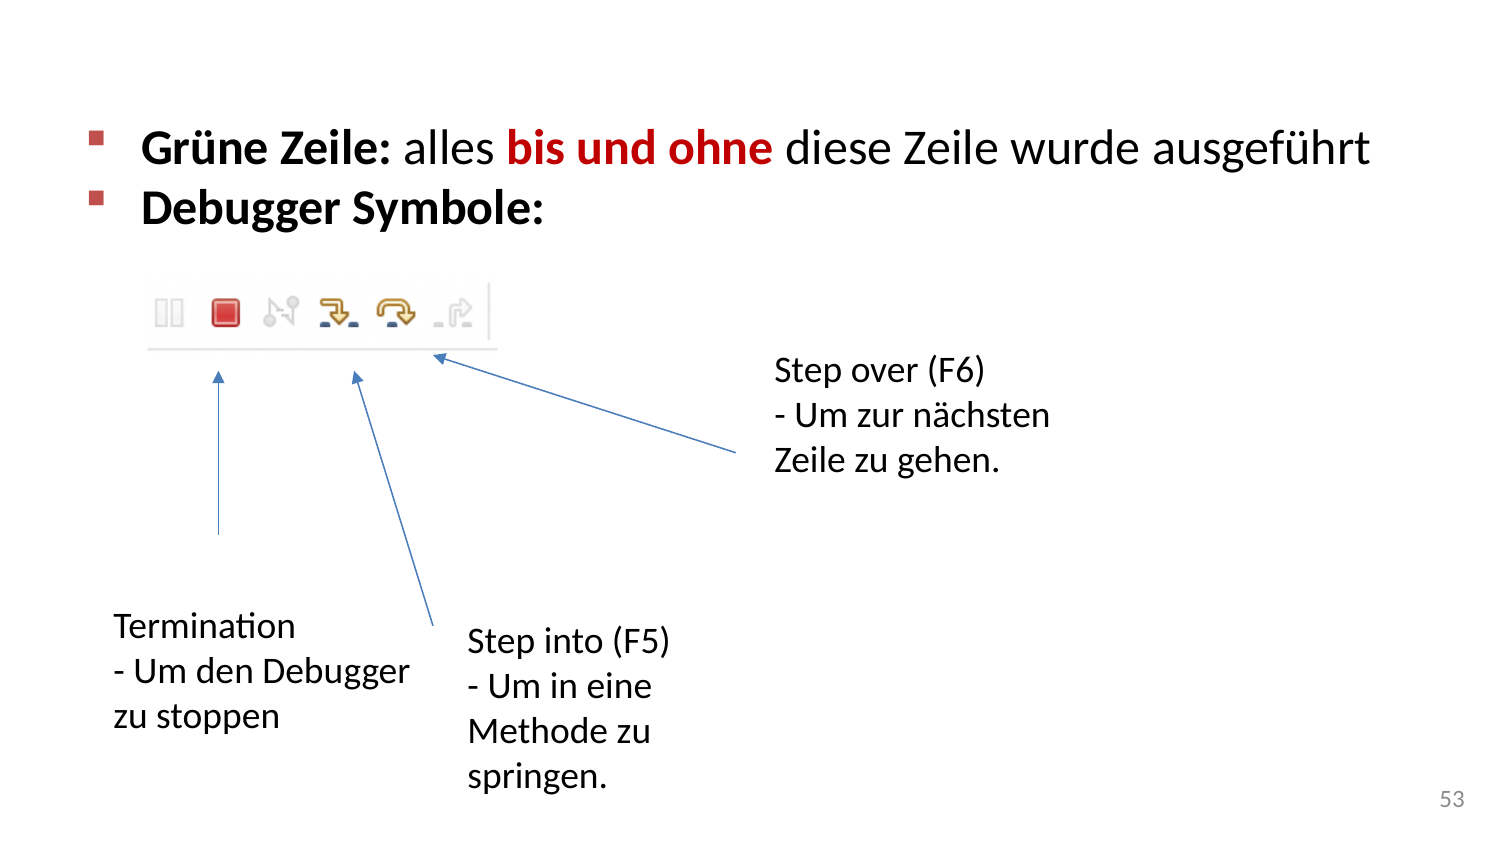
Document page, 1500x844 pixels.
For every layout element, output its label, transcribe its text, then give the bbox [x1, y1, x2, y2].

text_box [432, 354, 737, 453]
text_box Step into (F5) - Um in eine Methode zu springen. [452, 608, 767, 804]
list Grüne Zeile: alles bis und ohne diese Zeile wurde ausgeführt Debugger Symbole: [51, 99, 1449, 660]
slide_number 53 [1389, 764, 1480, 830]
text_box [353, 370, 434, 627]
text_box Termination - Um den Debugger zu stoppen [98, 593, 433, 744]
picture [147, 275, 498, 356]
text_box Step over (F6) - Um zur nächsten Zeile zu gehen. [759, 337, 1103, 488]
